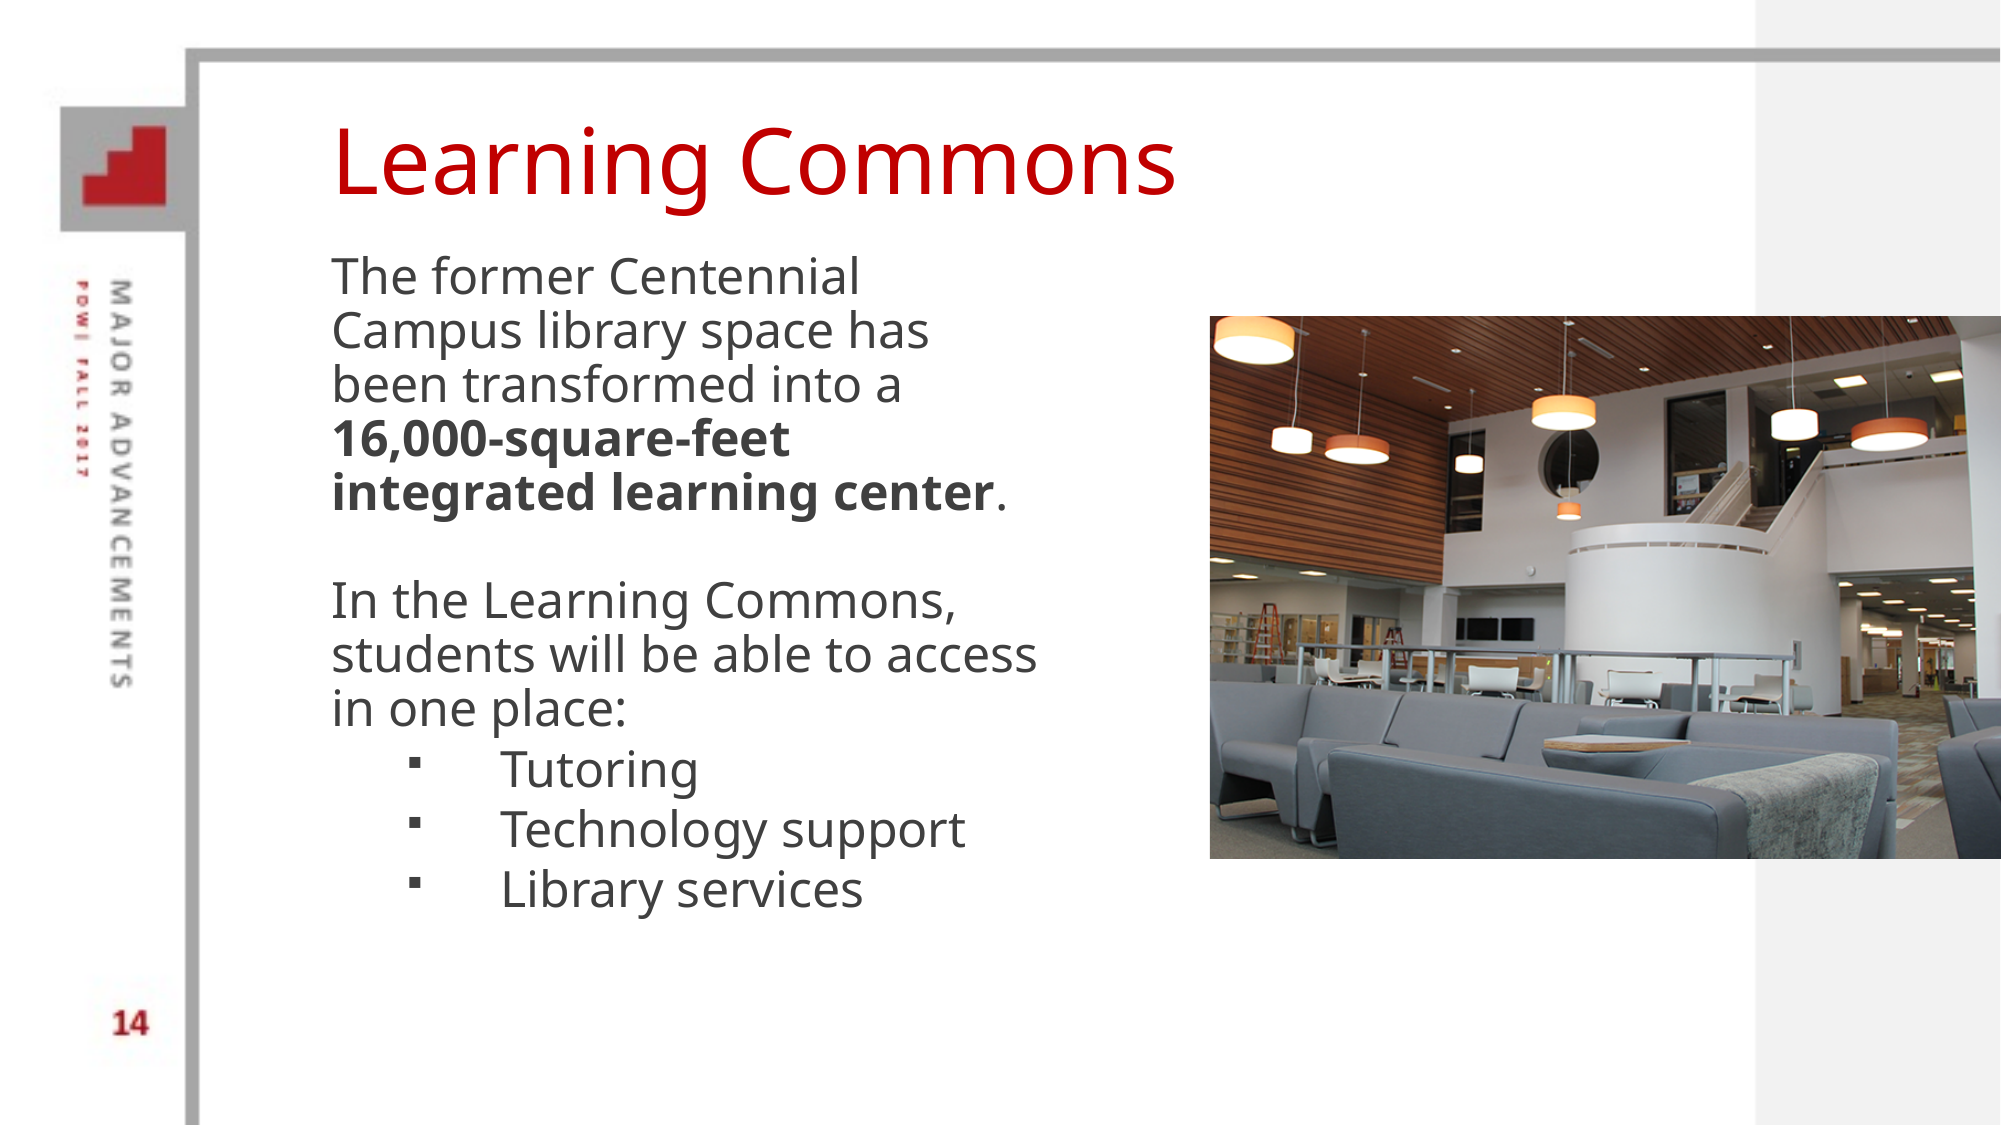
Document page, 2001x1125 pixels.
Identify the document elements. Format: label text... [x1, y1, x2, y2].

picture [0, 0, 2001, 1125]
title Learning Commons [316, 108, 2000, 266]
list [1209, 316, 2000, 859]
text_box The former Centennial Campus library space has been transformed into a 16,000-square-feet integrated learning center. In the Learning Commons, students will be able to access in one place: Tutoring Technology support Library services [316, 266, 1069, 991]
